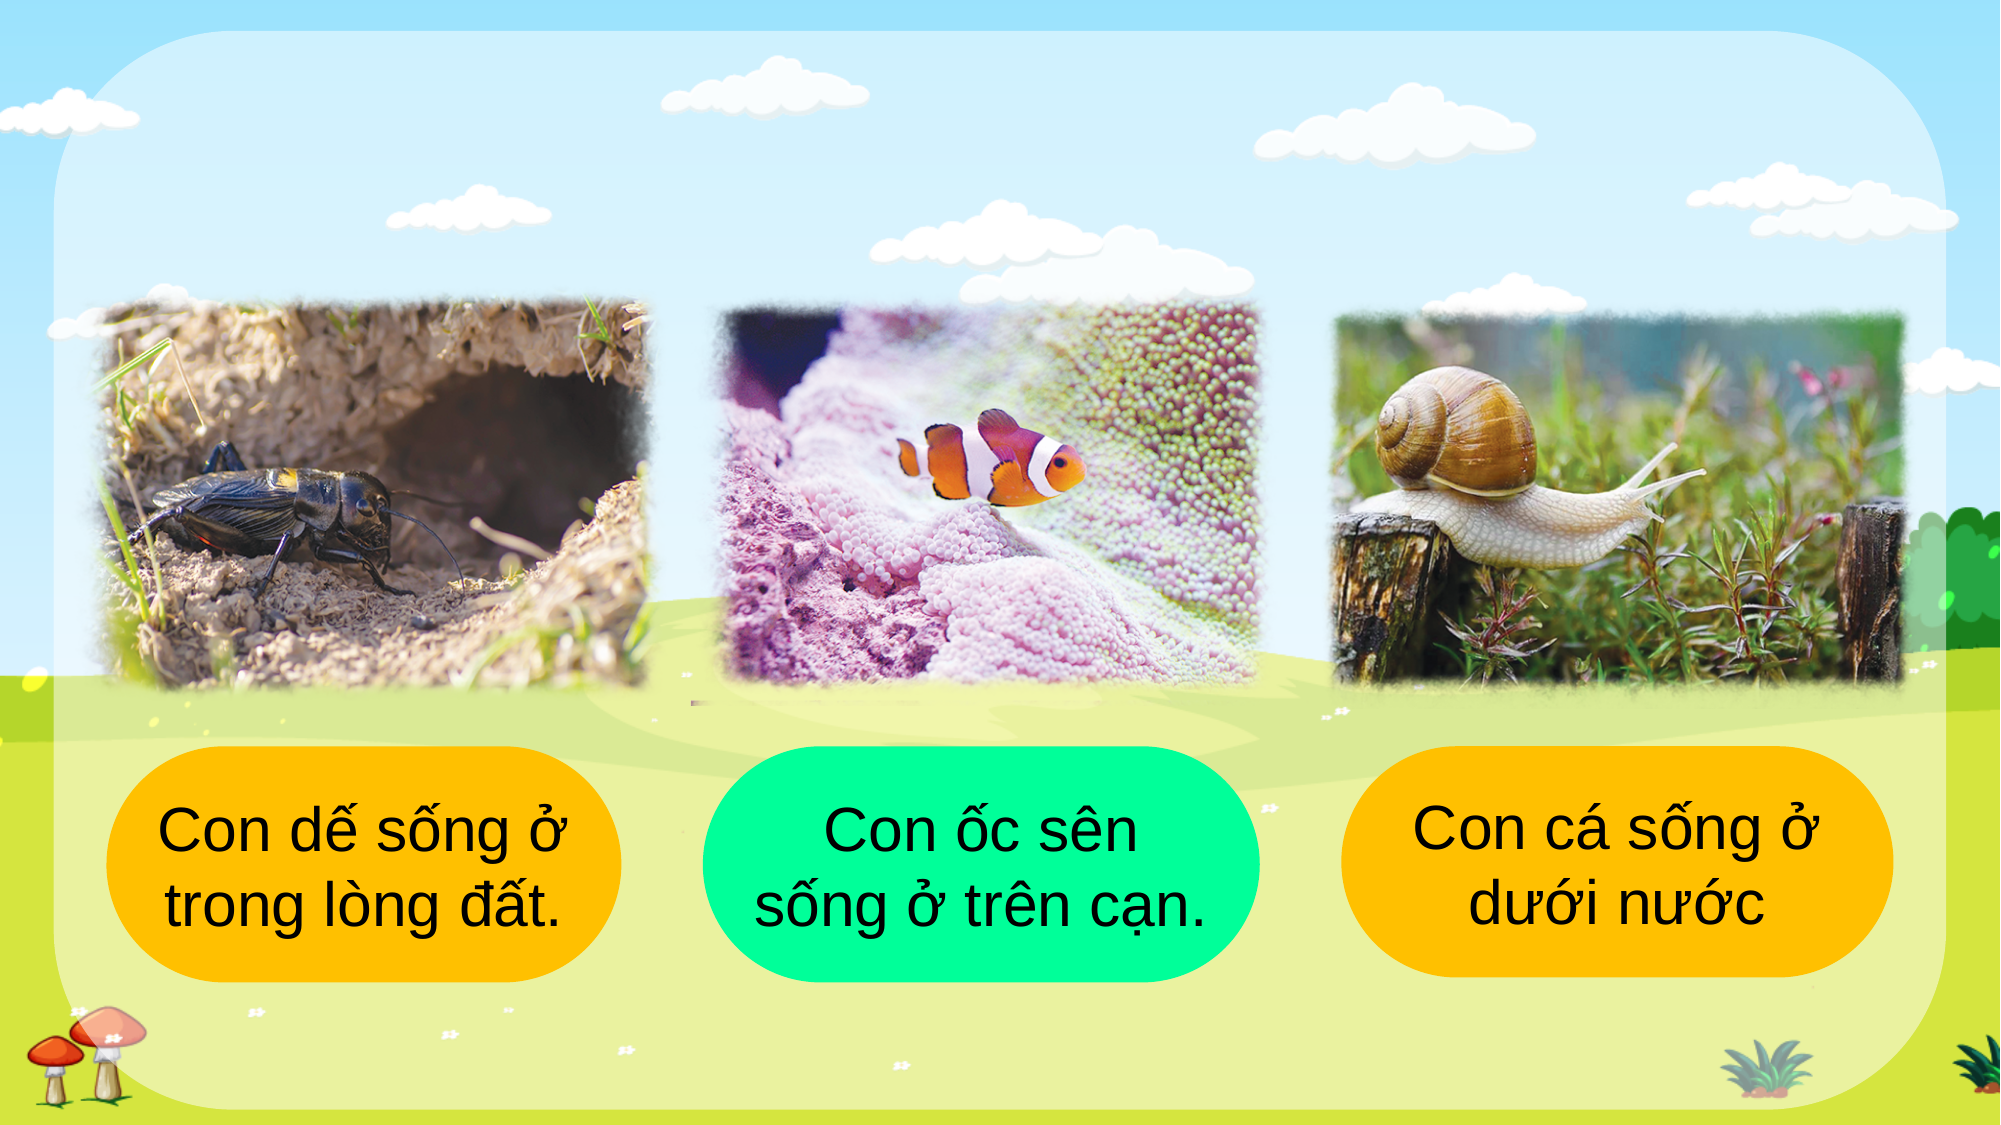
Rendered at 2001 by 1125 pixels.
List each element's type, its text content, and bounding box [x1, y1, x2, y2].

text_box [53, 30, 1947, 1110]
text_box Con cá sống ở dưới nước [1340, 745, 1895, 979]
text_box Con dế sống ở trong lòng đất. [105, 745, 623, 984]
picture [0, 0, 2000, 1125]
text_box Con ốc sên sống ở trên cạn. [701, 745, 1261, 984]
